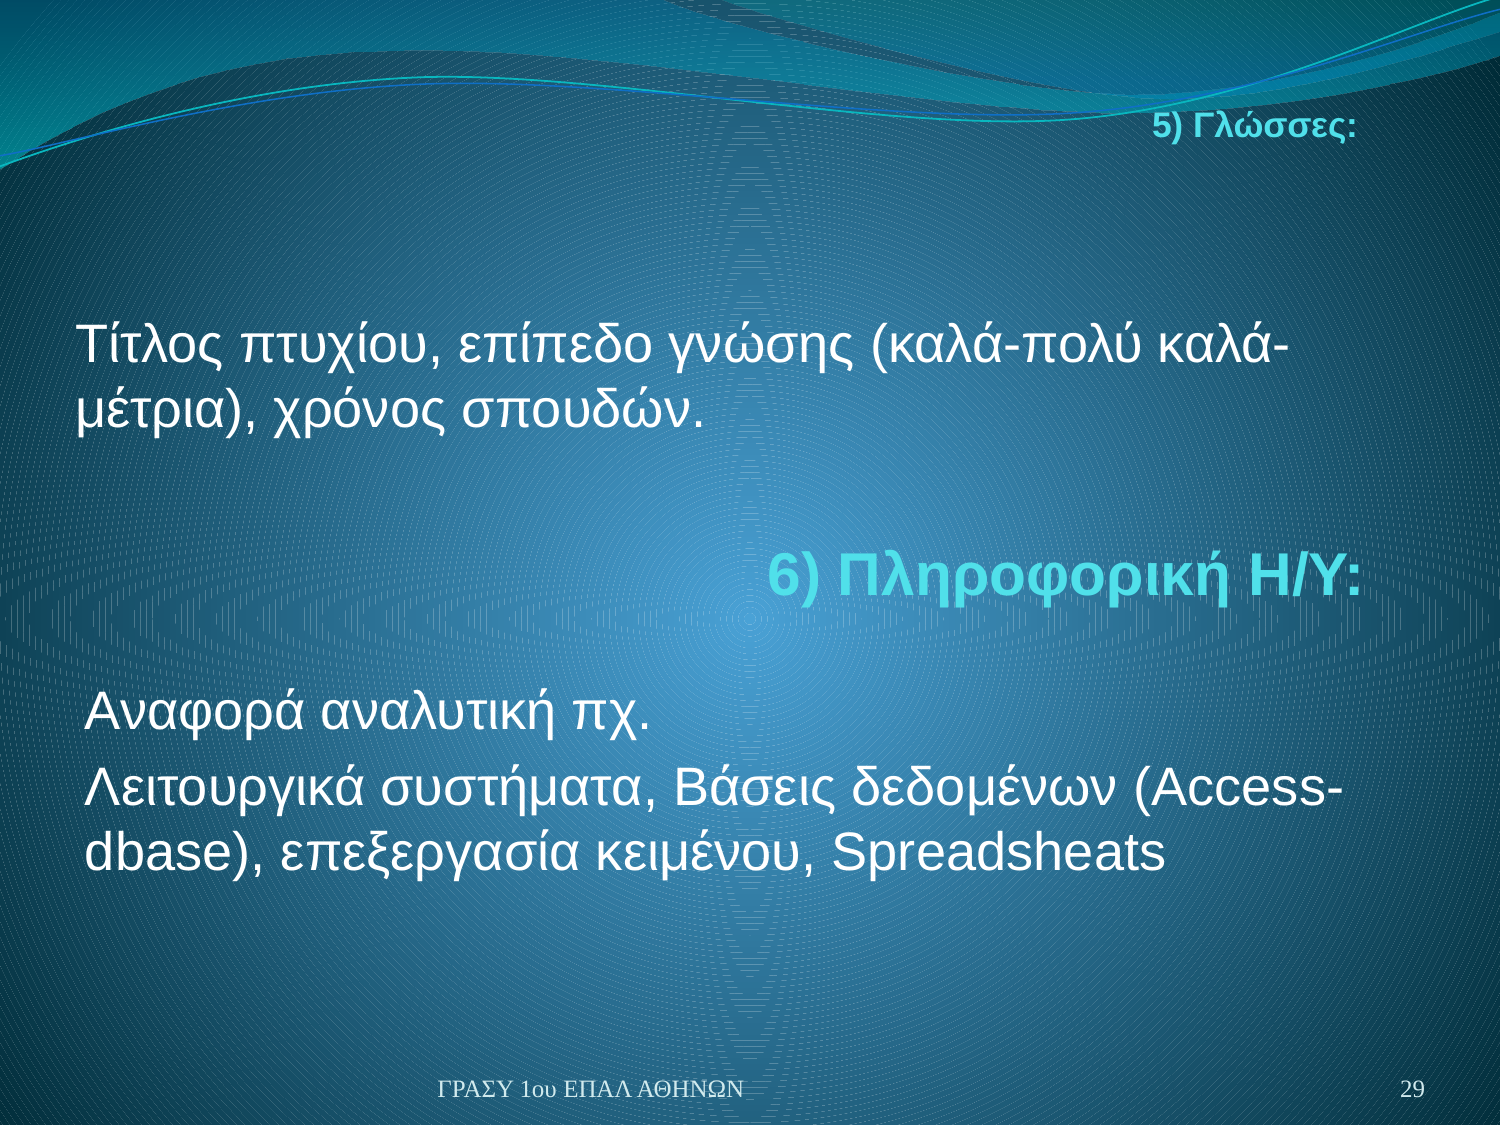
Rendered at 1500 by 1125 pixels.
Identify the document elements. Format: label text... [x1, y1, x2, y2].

footer ΓΡΑΣΥ 1ου ΕΠΑΛ ΑΘΗΝΩΝ [437, 1042, 988, 1103]
text_box Αναφορά αναλυτική πχ. Λειτουργικά συστήματα, Bάσεις δεδομένων (Access-dbase), επεξεργασία κειμένου, Spreadsheats [70, 667, 1372, 889]
text_box 6) Πληροφορική Η/Υ: [752, 527, 1398, 615]
slide_number 29 [1299, 1042, 1425, 1103]
title 5) Γλώσσες: [99, 75, 1375, 150]
subtitle Τίτλος πτυχίου, επίπεδο γνώσης (καλά-πολύ καλά-μέτρια), χρόνος σπουδών. [75, 224, 1413, 1075]
